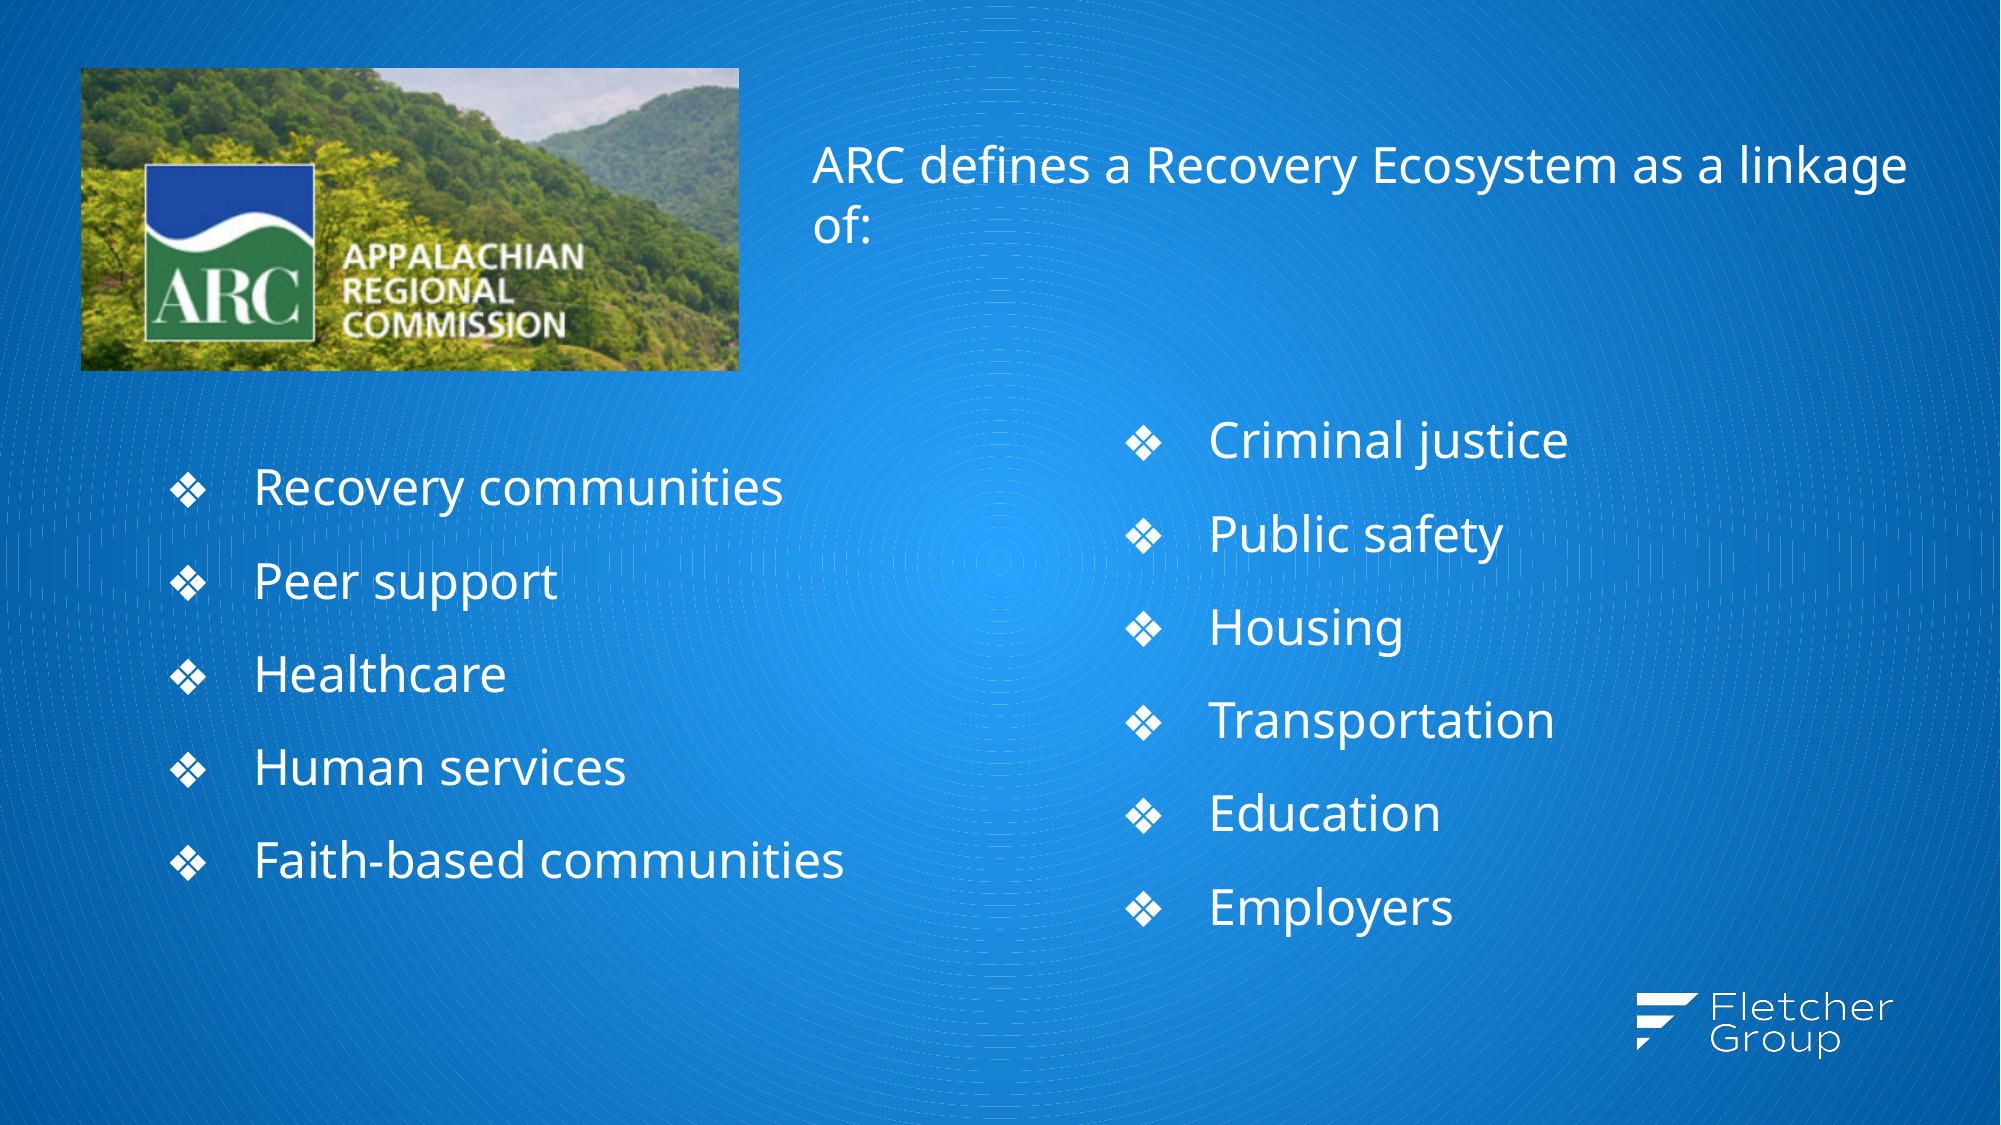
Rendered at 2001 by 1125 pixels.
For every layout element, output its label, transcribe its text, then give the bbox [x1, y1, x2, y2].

text_box Criminal justice Public safety Housing Transportation Education Employers [1100, 398, 1636, 946]
picture [81, 68, 740, 371]
picture [1632, 981, 1896, 1070]
text_box ARC defines a Recovery Ecosystem as a linkage of: [792, 123, 1944, 264]
text_box Recovery communities Peer support Healthcare Human services Faith-based communities [145, 445, 886, 899]
